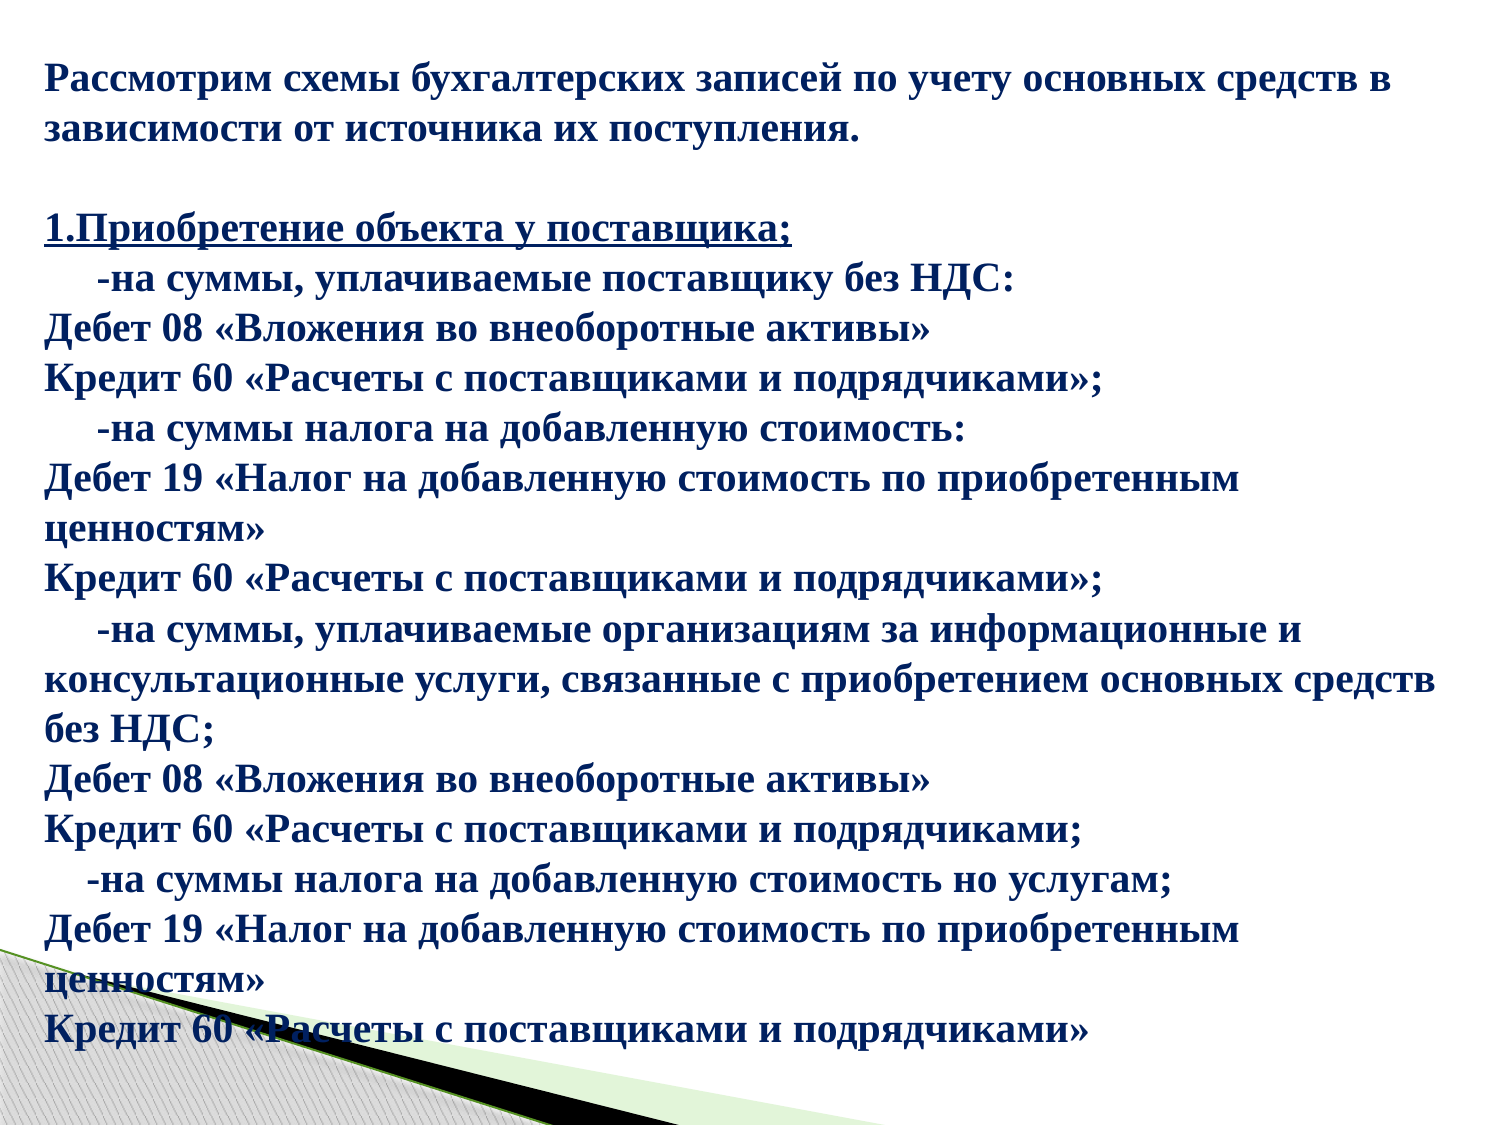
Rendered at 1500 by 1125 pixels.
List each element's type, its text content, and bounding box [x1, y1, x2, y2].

text_box Рассмотрим схемы бухгалтерских записей по учету основных средств в зависимости от источника их поступления. 1.Приобретение объекта у поставщика; -на суммы, уплачиваемые поставщику без НДС: Дебет 08 «Вложения во внеоборотные активы» Кредит 60 «Расчеты с поставщиками и подрядчиками»; -на суммы налога на добавленную стоимость: Дебет 19 «Налог на добавленную стоимость по приобретенным ценностям» Кредит 60 «Расчеты с поставщиками и подрядчиками»; -на суммы, уплачиваемые организациям за информационные и консультационные услуги, связанные с приобретением основных средств без НДС; Дебет 08 «Вложения во внеоборотные активы» Кредит 60 «Расчеты с поставщиками и подрядчиками; -на суммы налога на добавленную стоимость но услугам; Дебет 19 «Налог на добавленную стоимость по приобретенным ценностям» Кредит 60 «Расчеты с поставщиками и подрядчиками» [29, 42, 1471, 1058]
